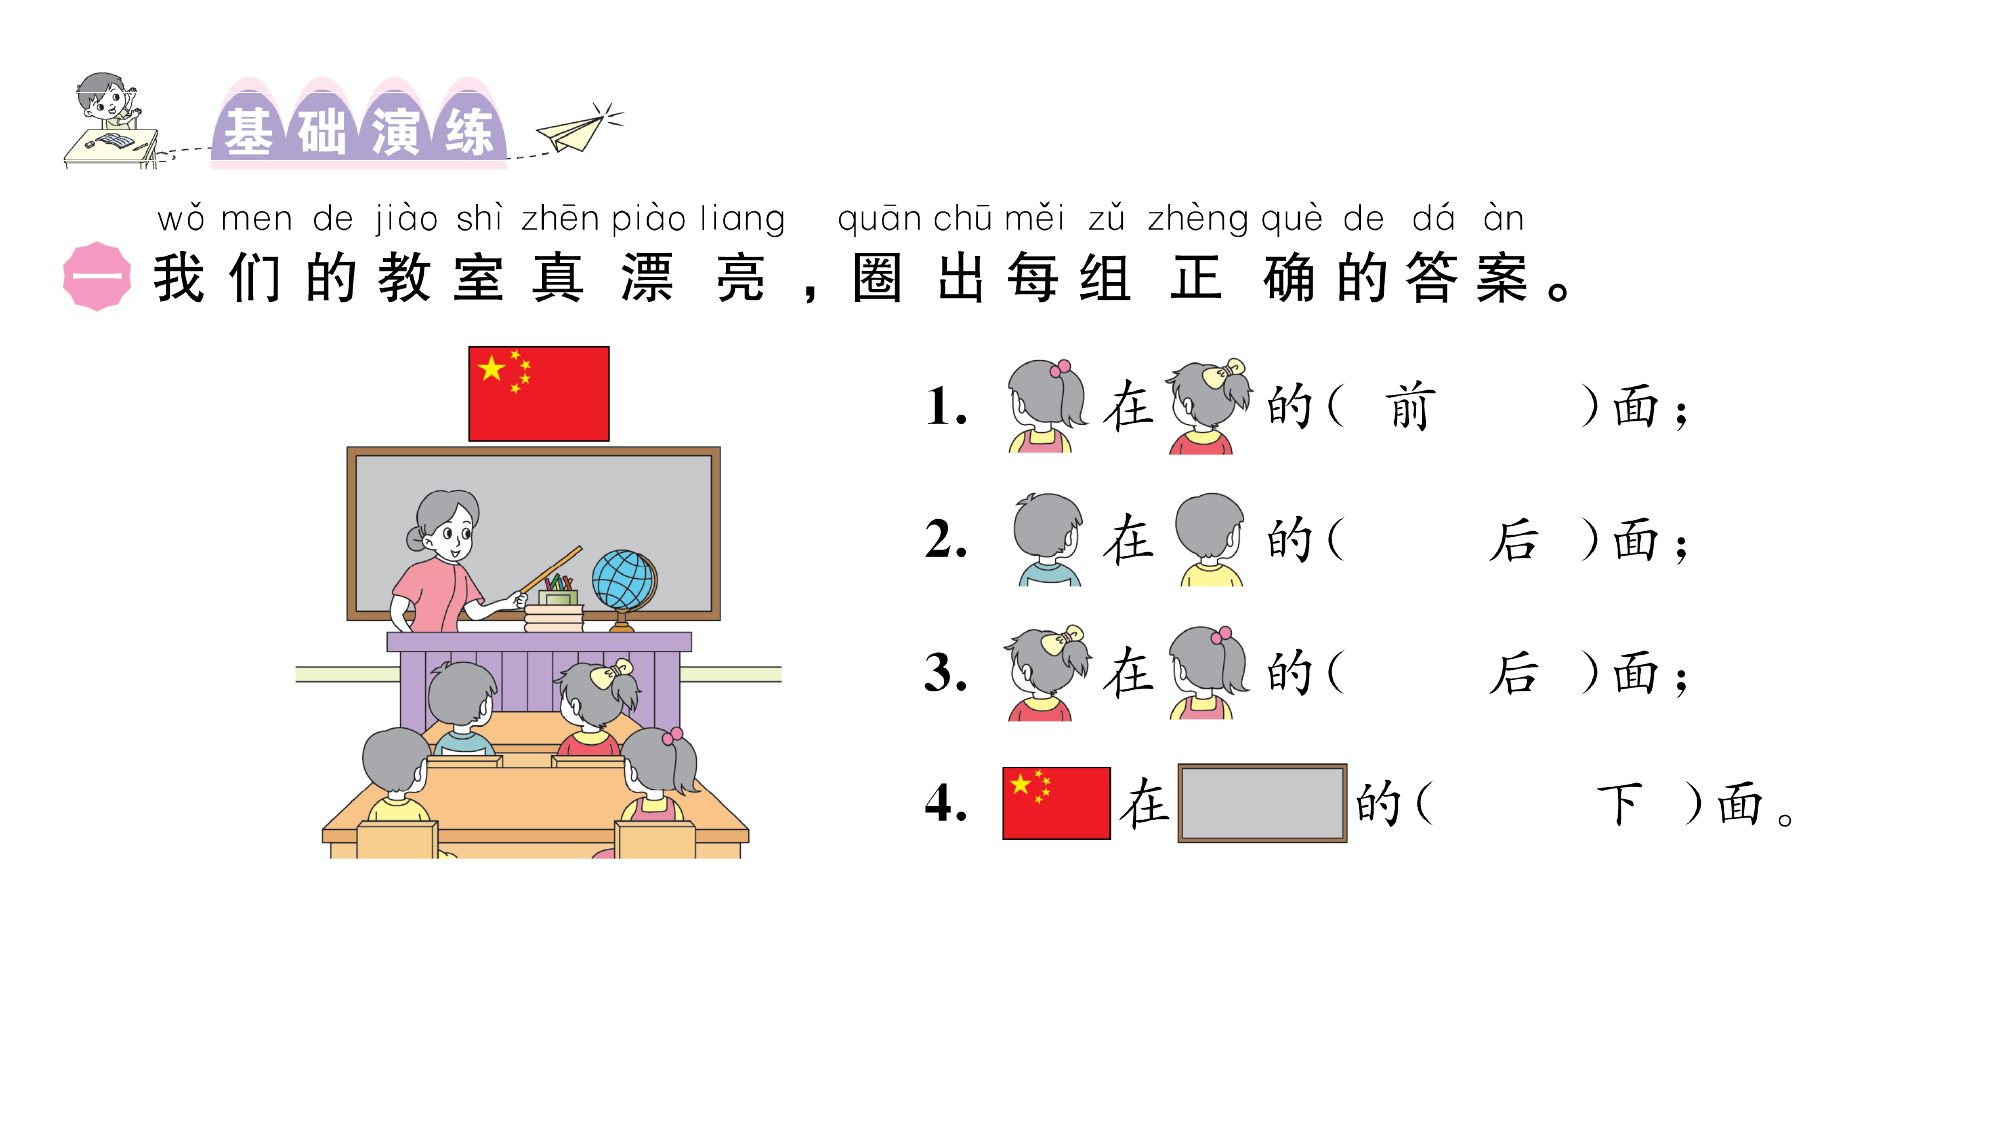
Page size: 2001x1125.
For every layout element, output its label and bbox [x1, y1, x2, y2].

picture [58, 58, 1949, 879]
